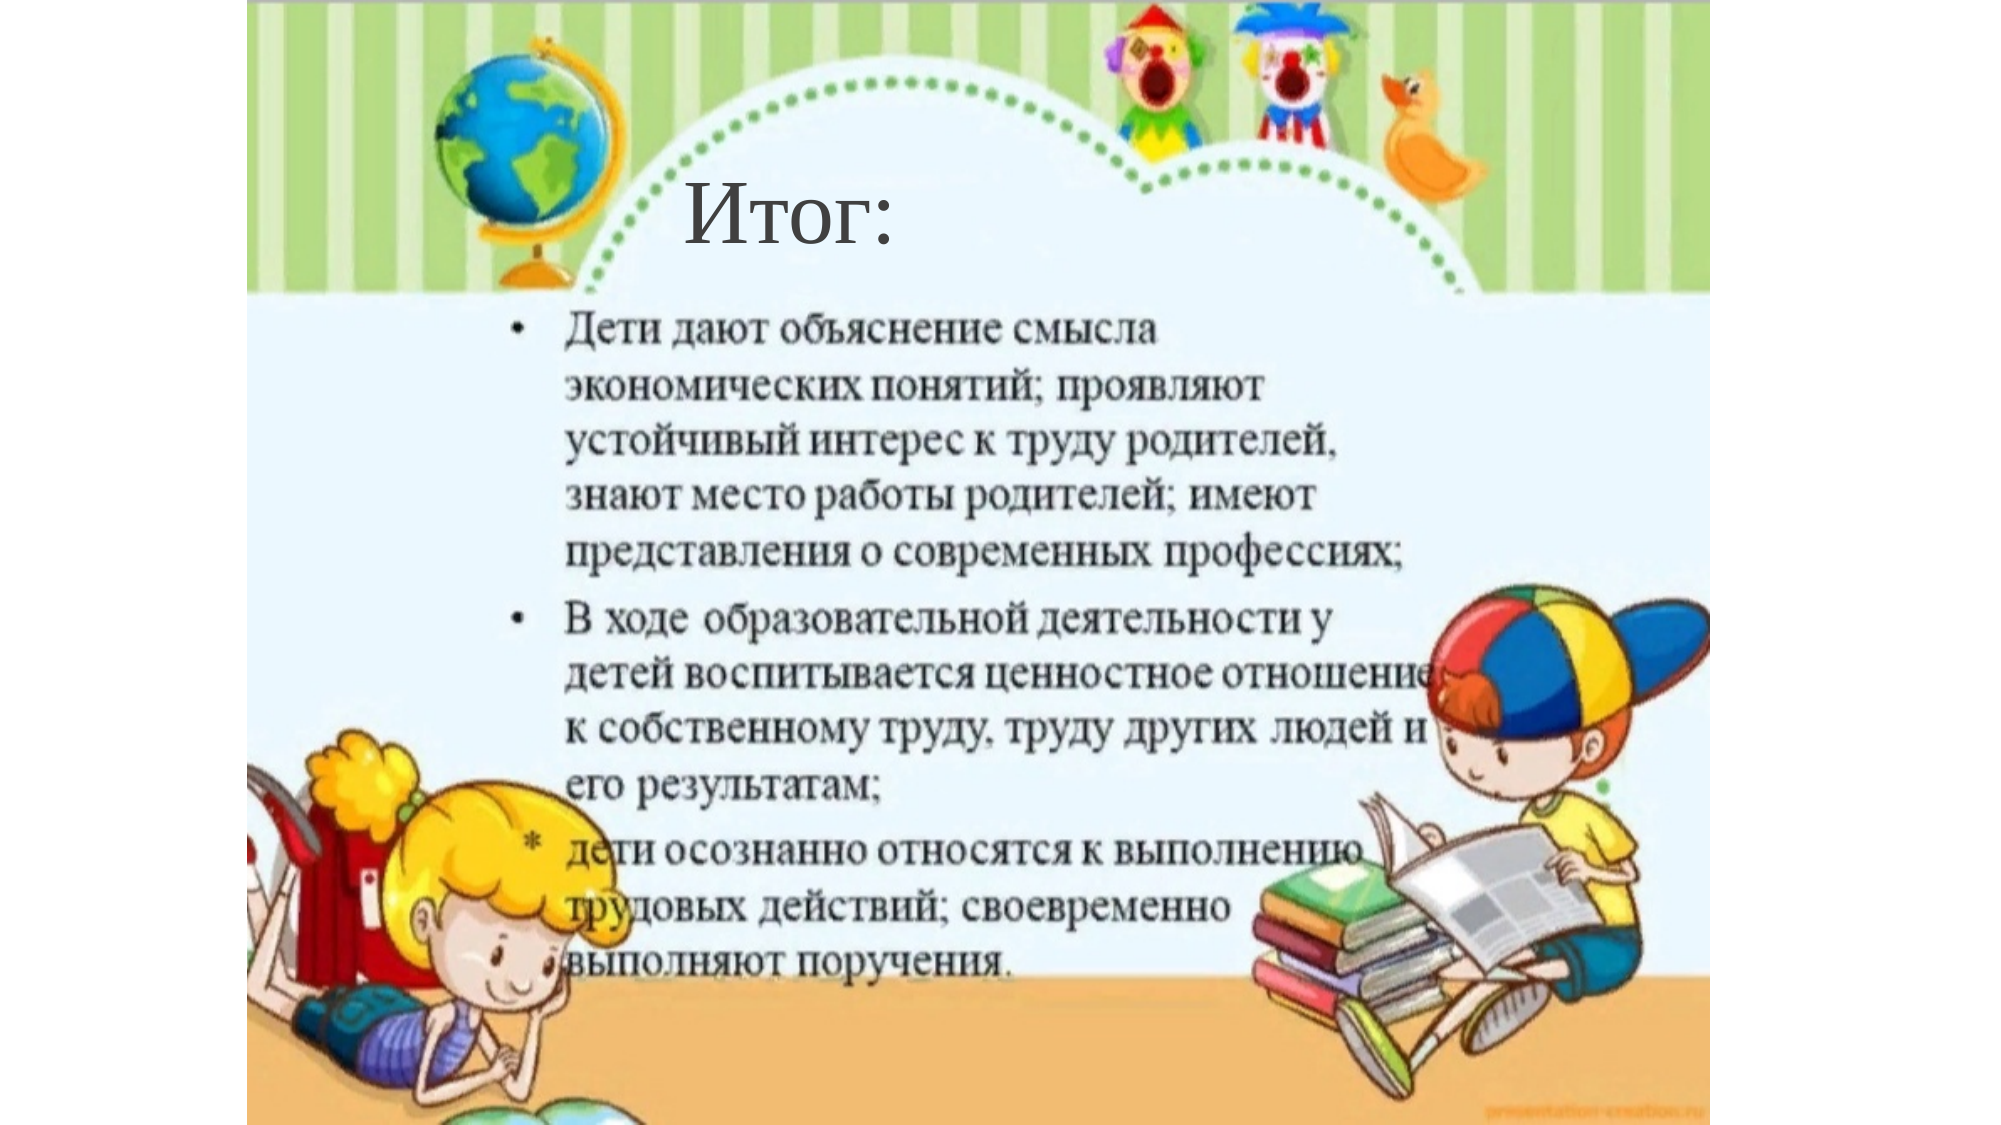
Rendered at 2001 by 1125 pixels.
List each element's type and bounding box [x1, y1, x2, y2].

picture [247, 0, 1710, 1125]
